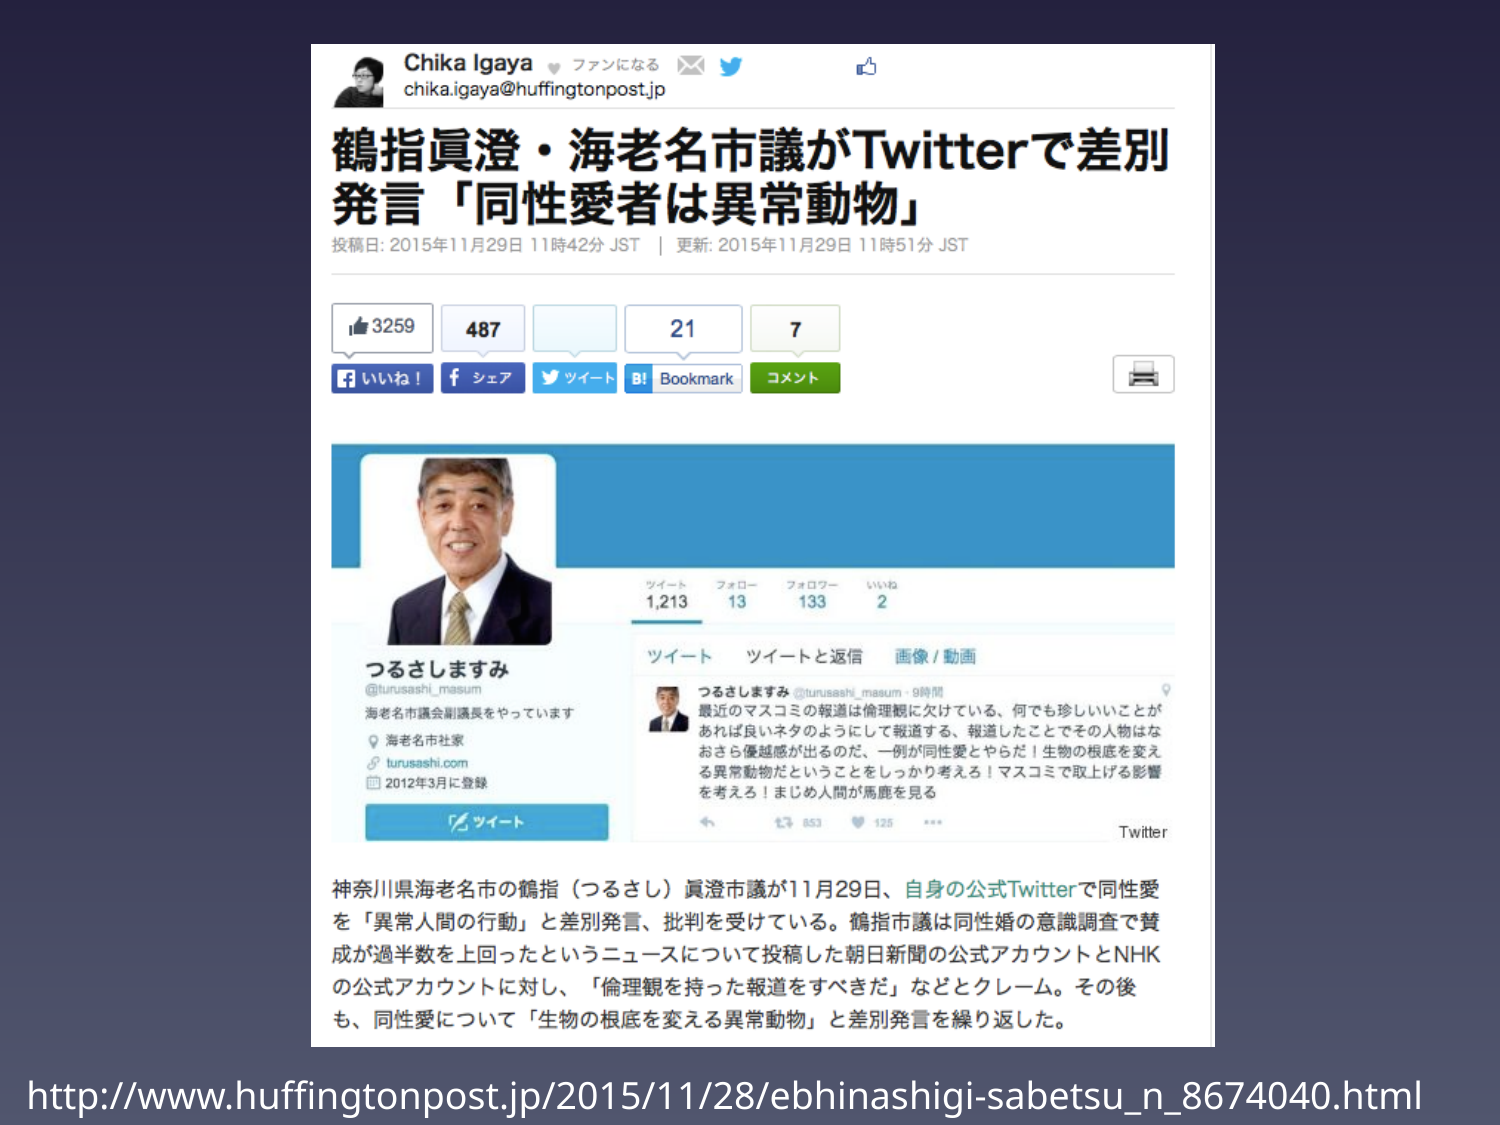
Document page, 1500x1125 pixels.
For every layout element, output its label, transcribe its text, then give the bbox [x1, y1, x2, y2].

text_box http://www.huffingtonpost.jp/2015/11/28/ebhinashigi-sabetsu_n_8674040.html [18, 1064, 1432, 1125]
picture [310, 44, 1215, 1047]
